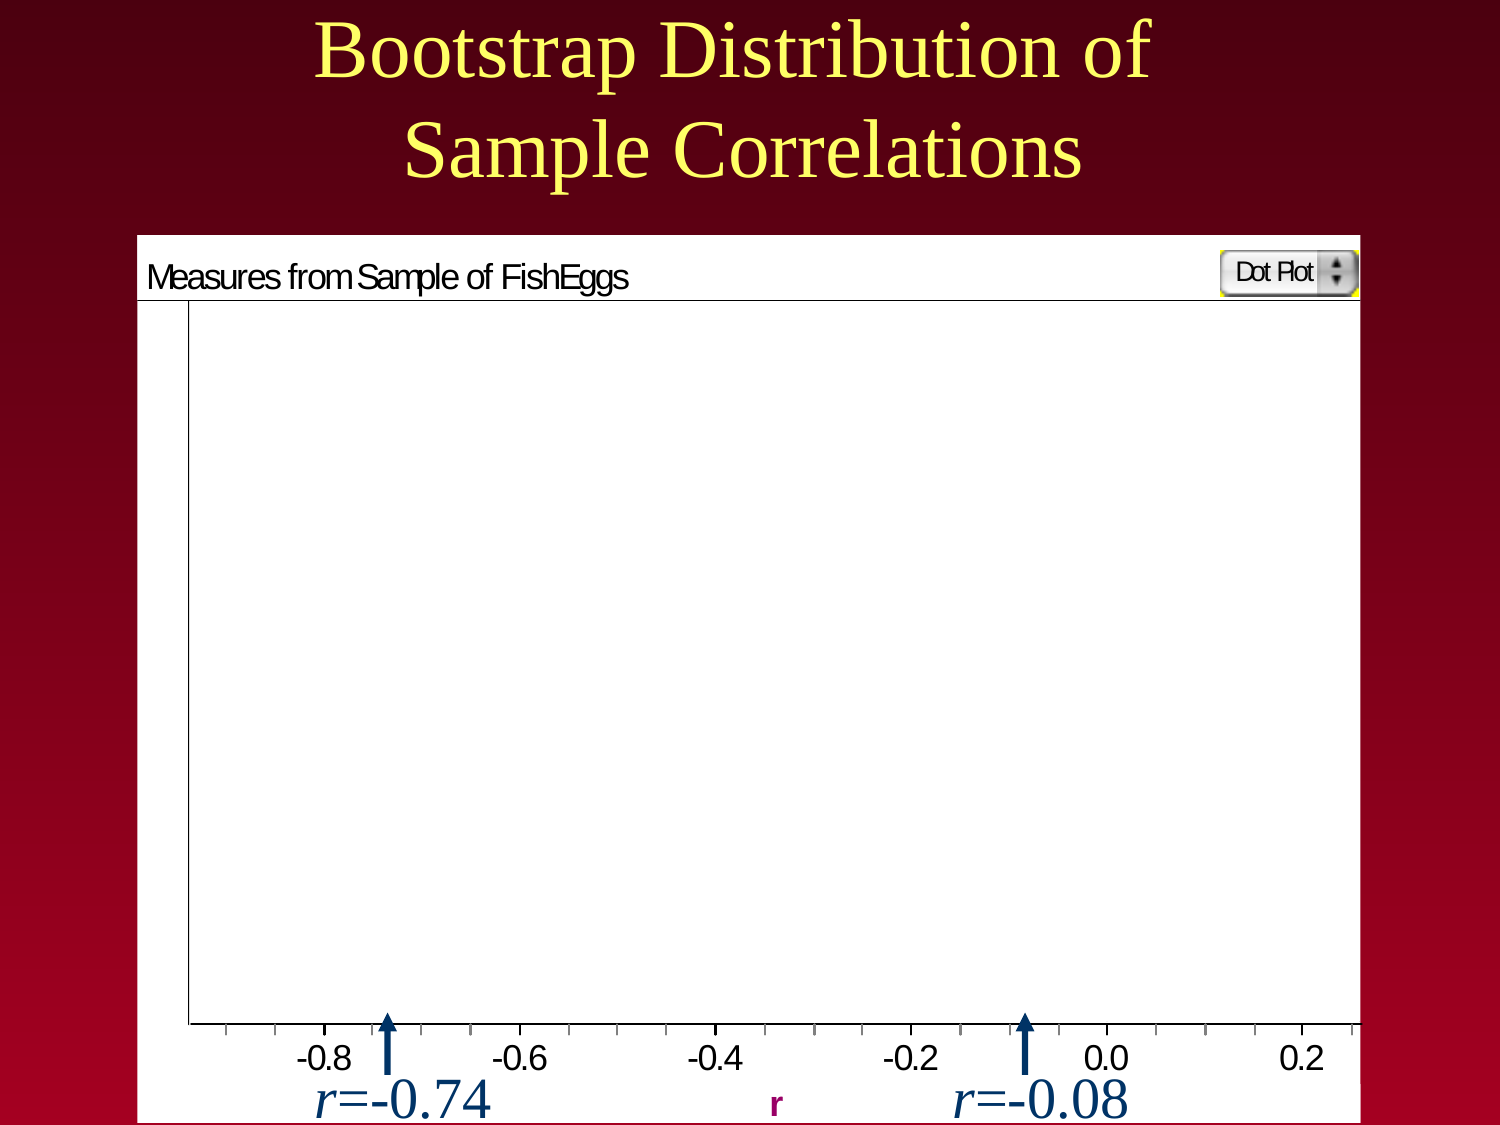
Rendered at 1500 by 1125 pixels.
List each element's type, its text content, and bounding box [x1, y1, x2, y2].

title Bootstrap Distribution of Sample Correlations [249, 0, 1238, 188]
picture [137, 234, 1363, 1125]
